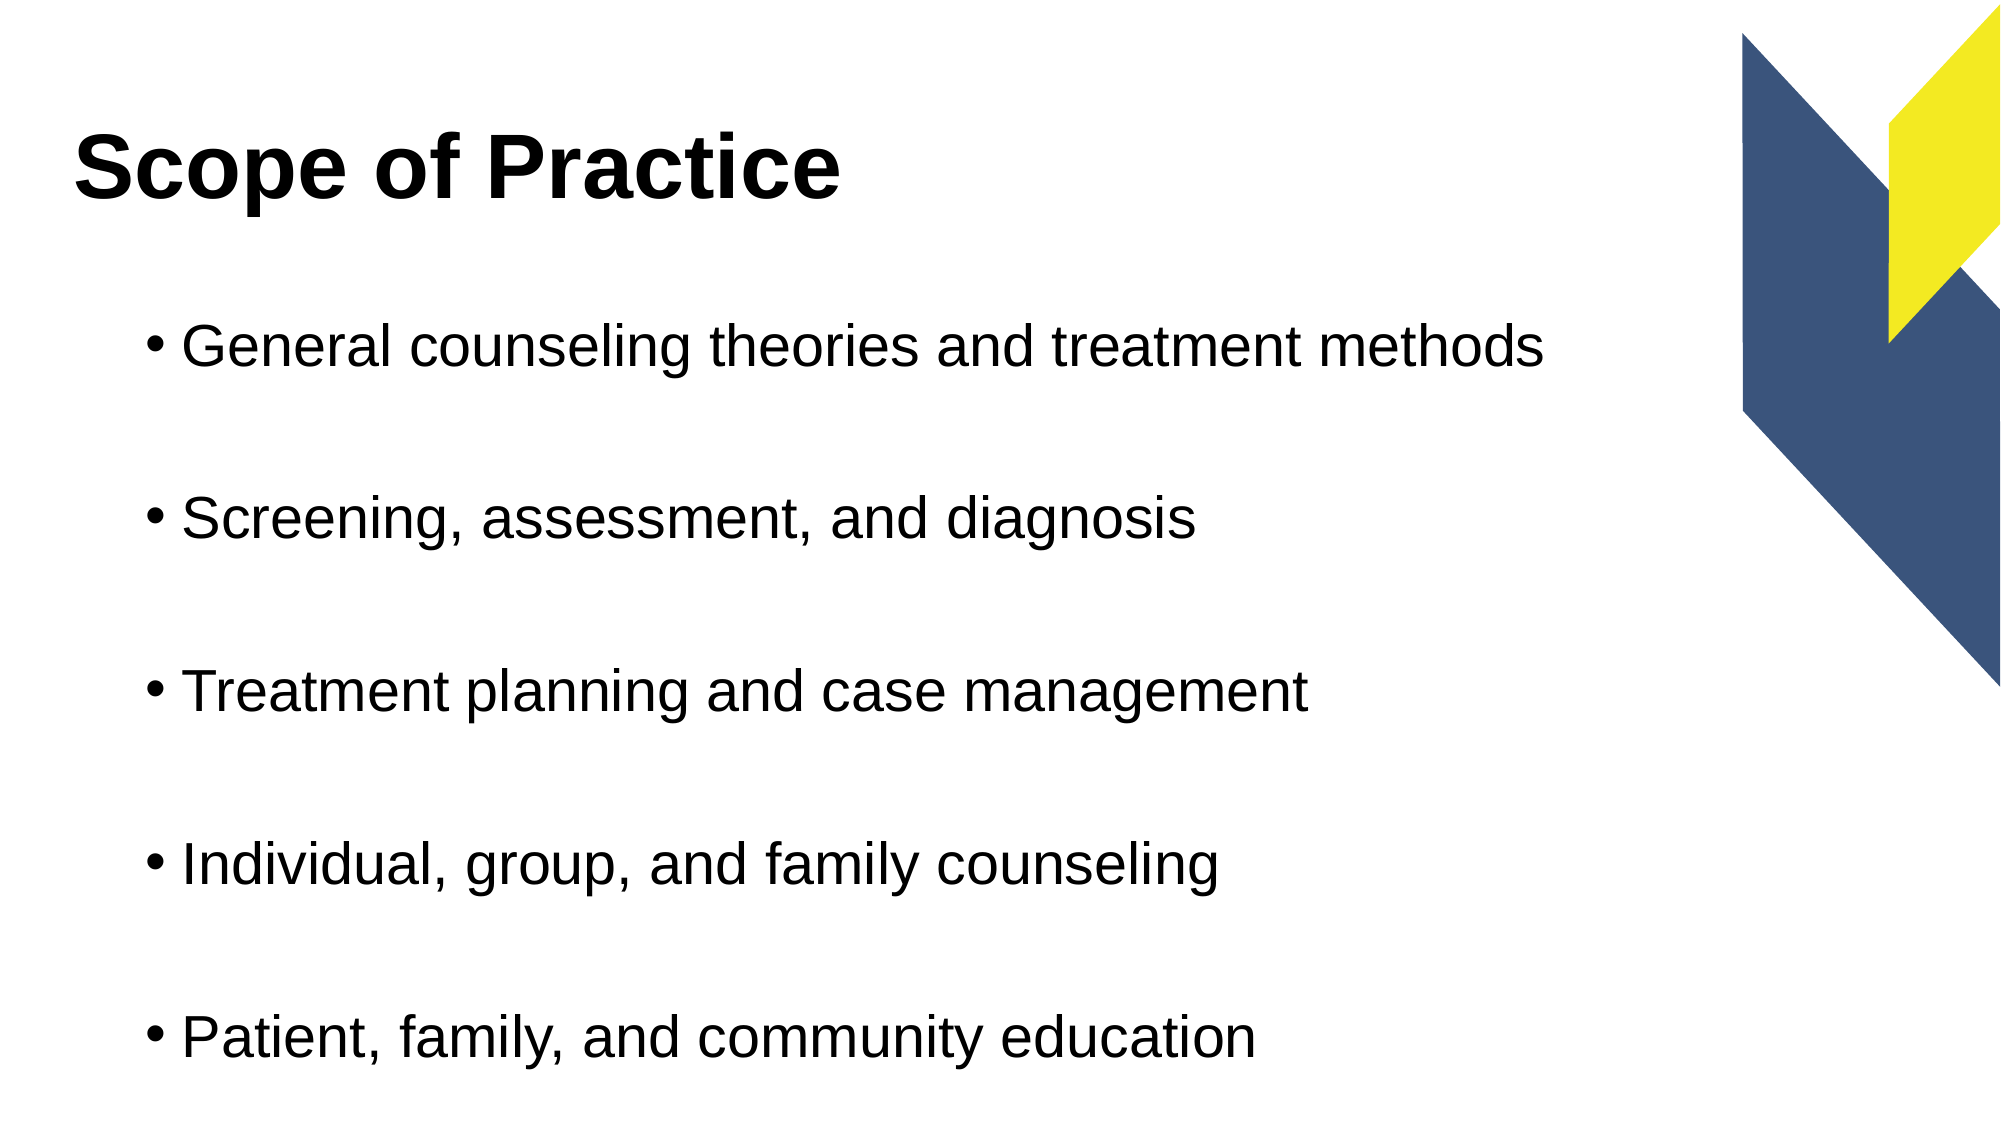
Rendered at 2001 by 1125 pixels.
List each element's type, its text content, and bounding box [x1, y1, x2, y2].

list General counseling theories and treatment methods Screening, assessment, and diagnosis Treatment planning and case management Individual, group, and family counseling Patient, family, and community education [58, 299, 1723, 1081]
title Scope of Practice [58, 59, 1723, 278]
